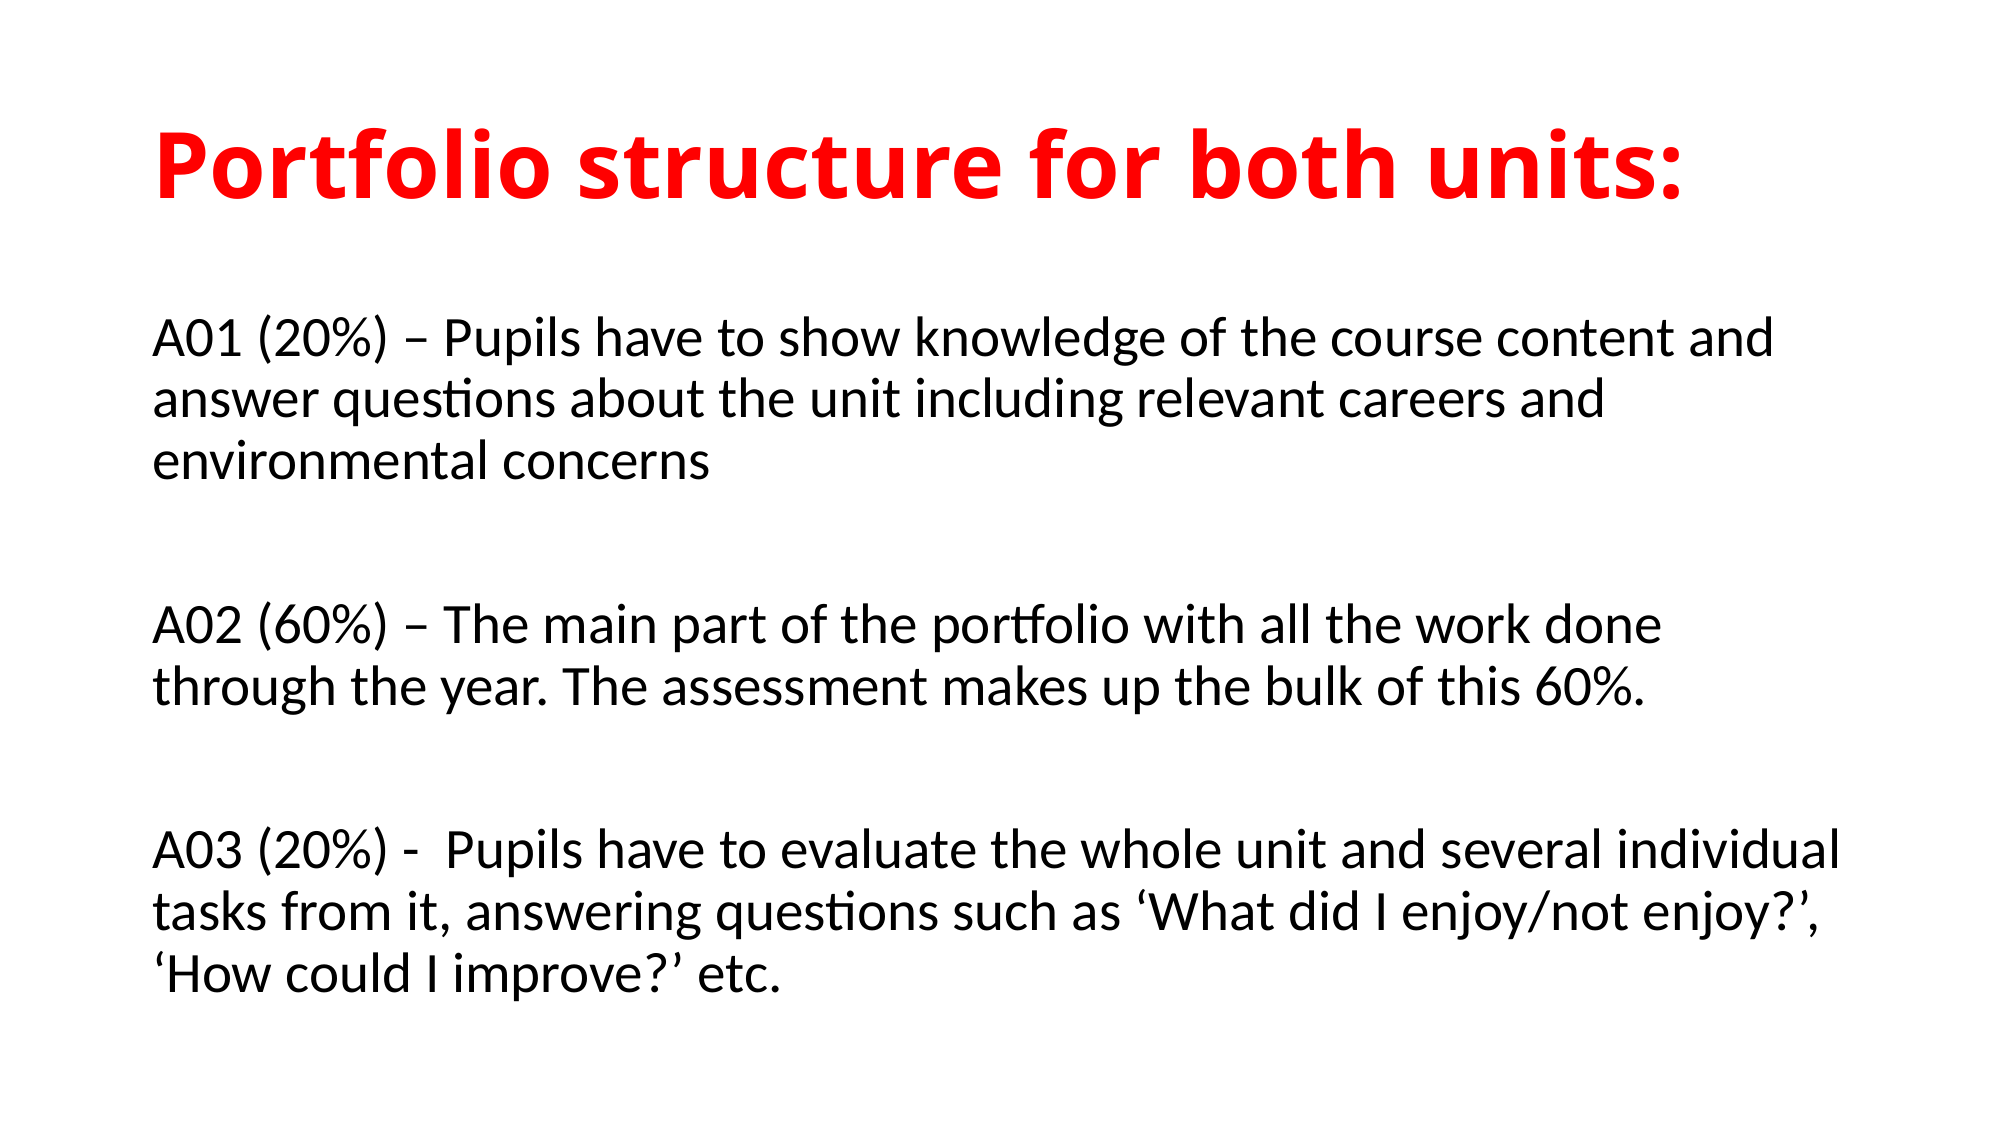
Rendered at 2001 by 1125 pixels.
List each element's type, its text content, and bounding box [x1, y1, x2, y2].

title Portfolio structure for both units: [137, 59, 1863, 278]
list A01 (20%) – Pupils have to show knowledge of the course content and answer questions about the unit including relevant careers and environmental concerns A02 (60%) – The main part of the portfolio with all the work done through the year. The assessment makes up the bulk of this 60%. A03 (20%) - Pupils have to evaluate the whole unit and several individual tasks from it, answering questions such as ‘What did I enjoy/not enjoy?’, ‘How could I improve?’ etc. [137, 299, 1863, 1014]
